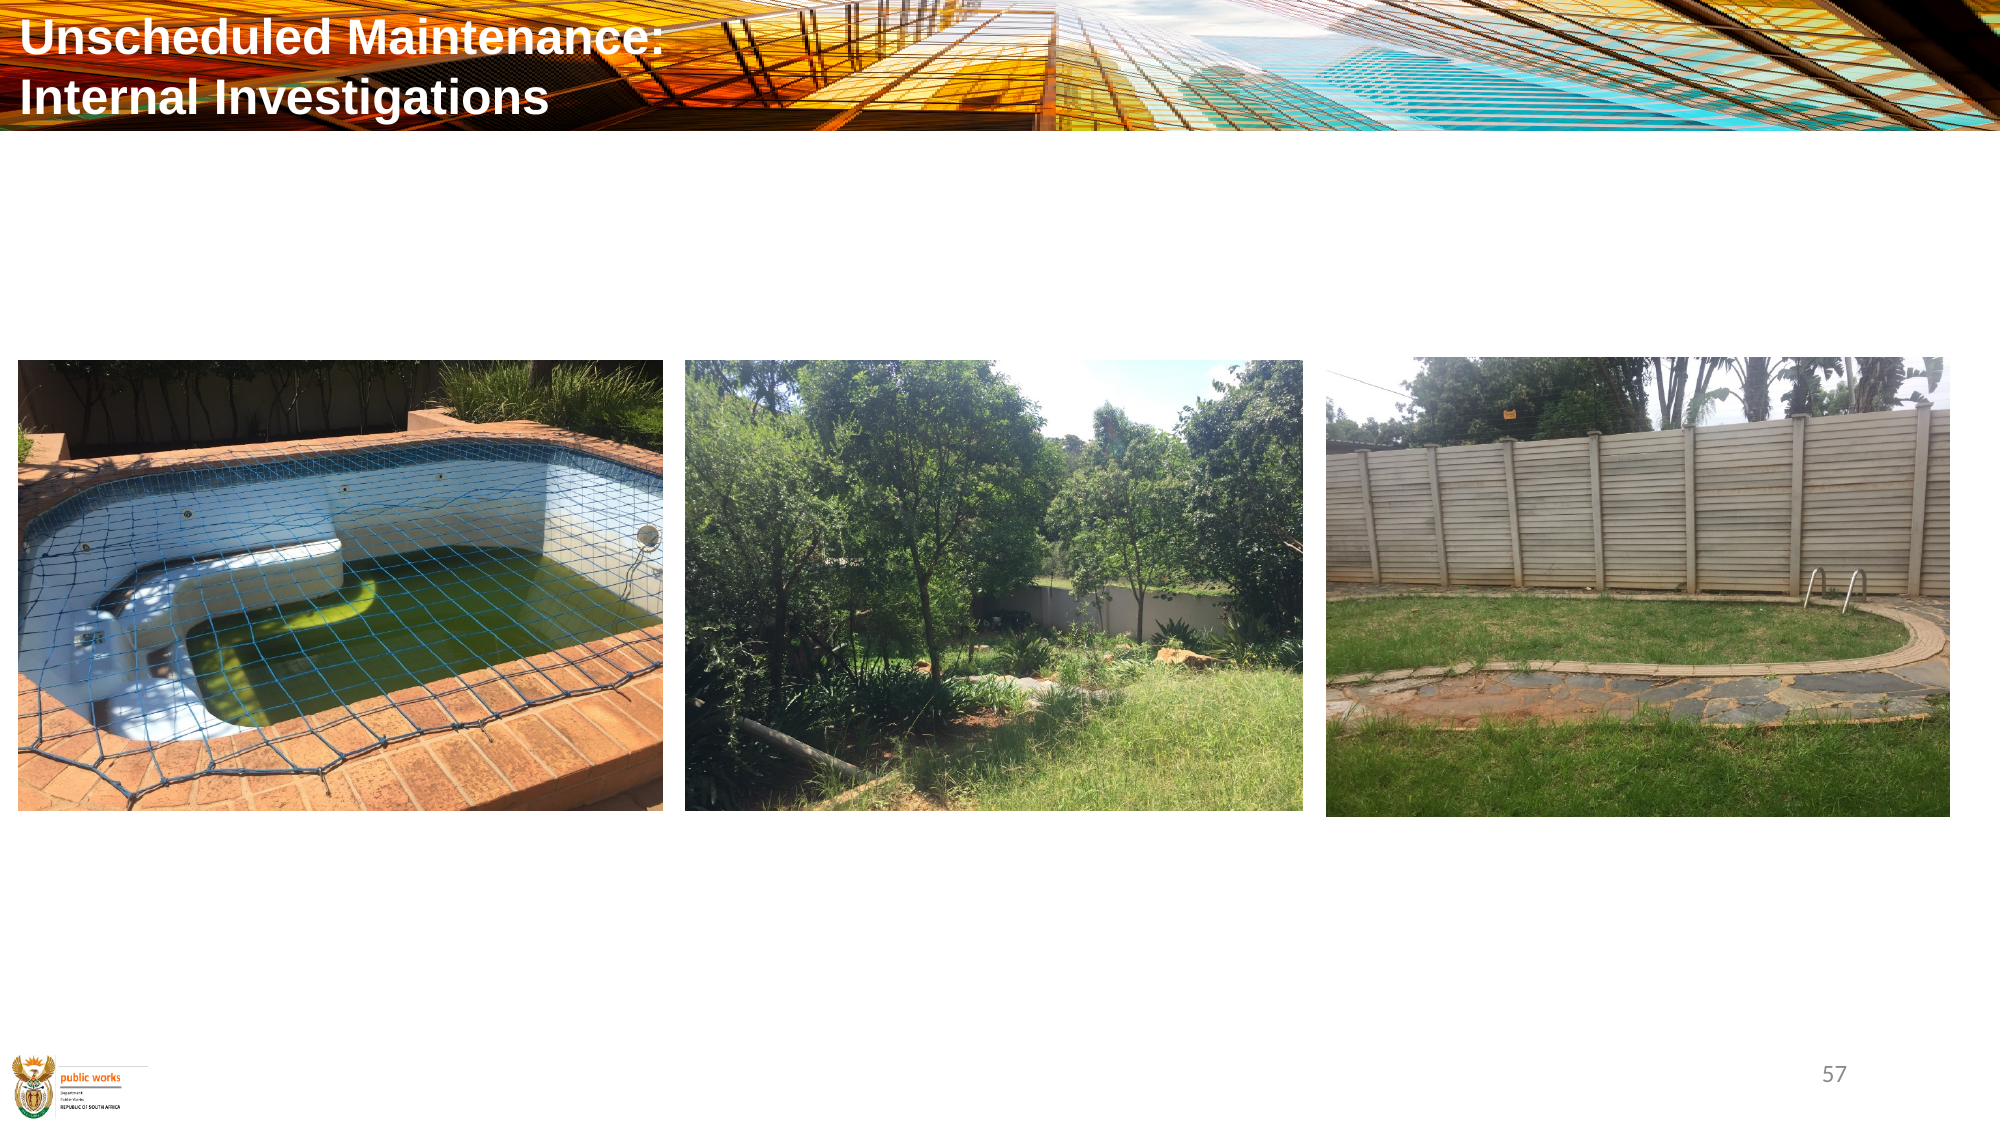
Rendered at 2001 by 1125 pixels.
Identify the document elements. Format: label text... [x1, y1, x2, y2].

picture [18, 360, 663, 811]
picture [0, 0, 2000, 131]
slide_number 57 [1412, 1042, 1863, 1103]
picture [12, 1055, 148, 1121]
picture [1325, 357, 1950, 817]
picture [685, 360, 1303, 811]
